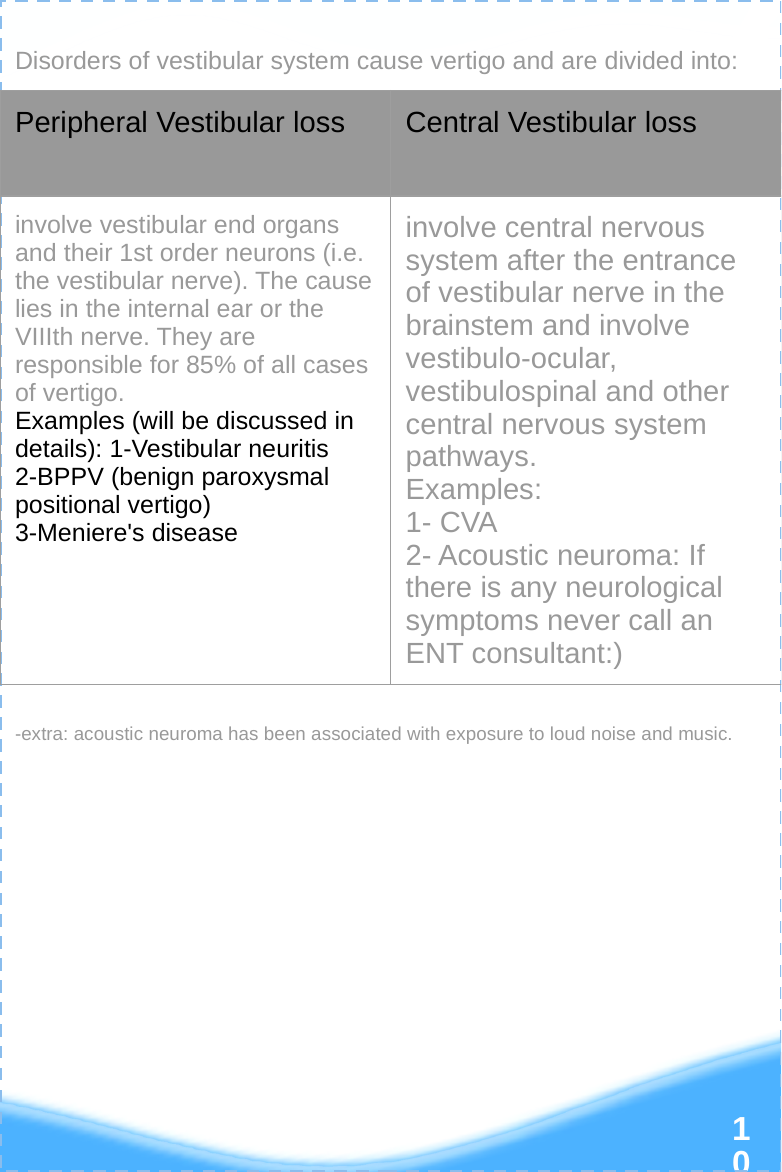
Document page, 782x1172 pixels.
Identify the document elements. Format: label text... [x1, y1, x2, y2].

text_box Disorders of vestibular system cause vertigo and are divided into: [0, 0, 782, 90]
table_cell involve central nervous system after the entrance of vestibular nerve in the brainstem and involve vestibulo-ocular, vestibulospinal and other central nervous system pathways. Examples: 1- CVA 2- Acoustic neuroma: If there is any neurological symptoms never call an ENT consultant:) [391, 197, 781, 684]
table_header Central Vestibular loss [391, 91, 781, 195]
table_cell involve vestibular end organs and their 1st order neurons (i.e. the vestibular nerve). The cause lies in the internal ear or the VIIIth nerve. They are responsible for 85% of all cases of vertigo. Examples (will be discussed in details): 1-Vestibular neuritis 2-BPPV (benign paroxysmal positional vertigo) 3-Meniere's disease [1, 197, 390, 684]
table_header Peripheral Vestibular loss [1, 91, 390, 195]
text_box -extra: acoustic neuroma has been associated with exposure to loud noise and music. [0, 706, 766, 776]
text_box Disorders of vestibular system cause vertigo and are divided into: [0, 685, 782, 1172]
